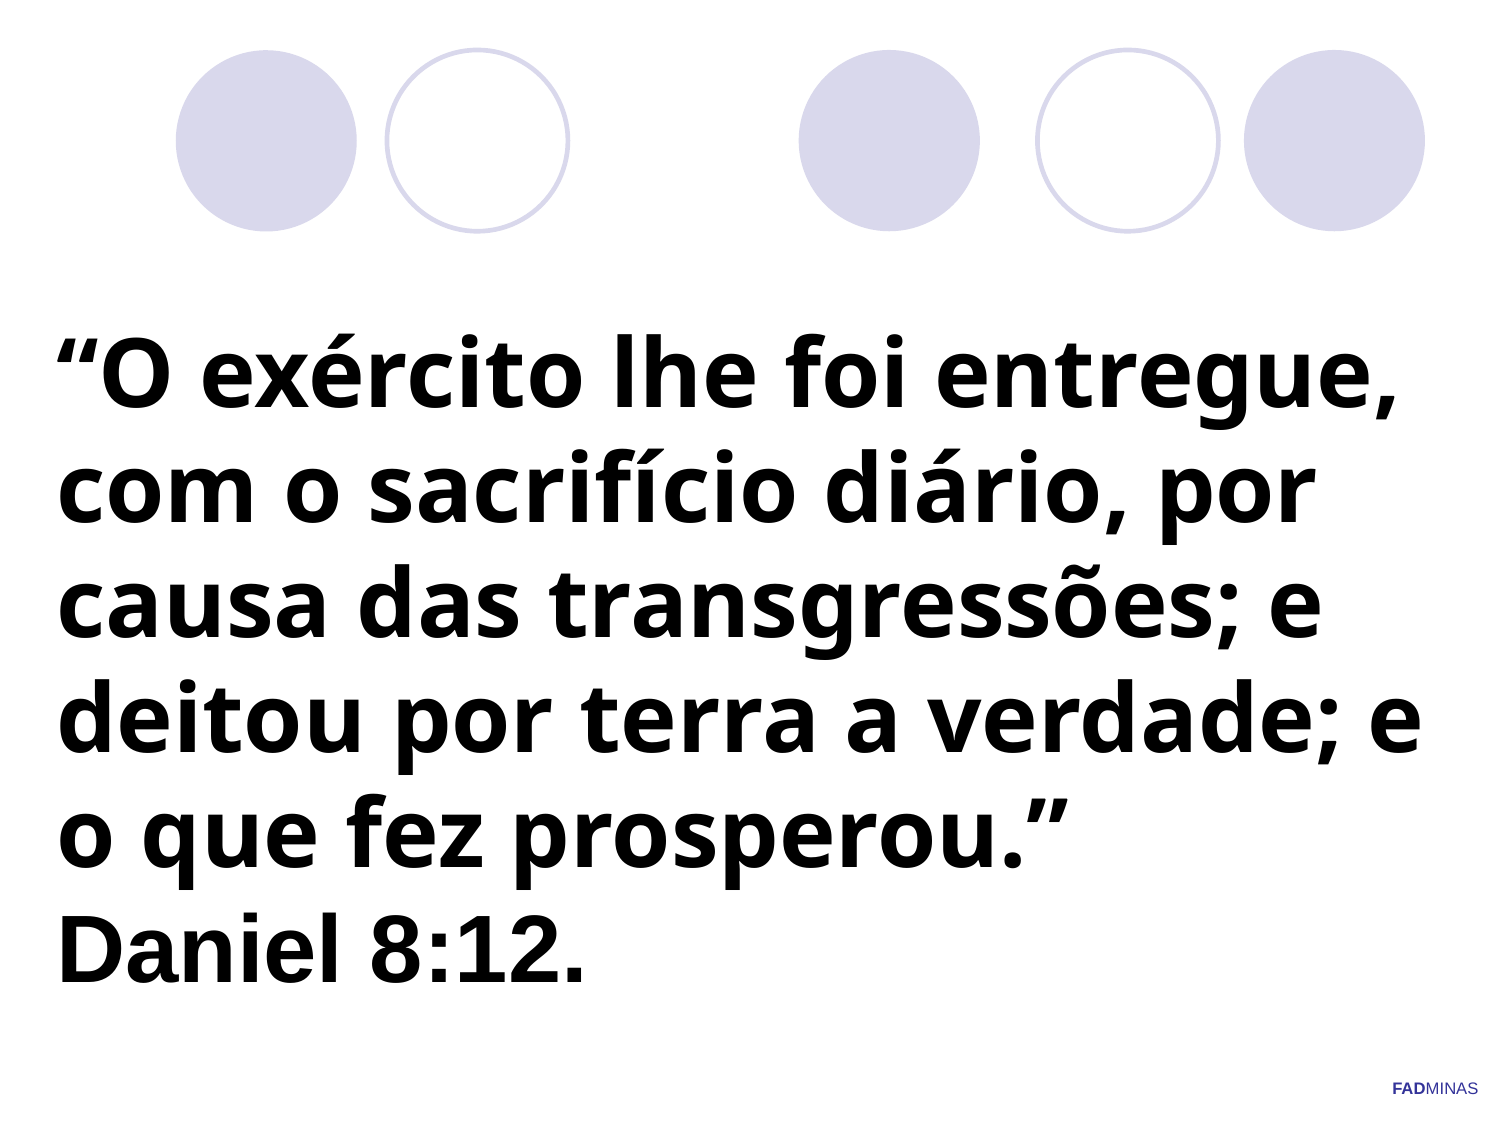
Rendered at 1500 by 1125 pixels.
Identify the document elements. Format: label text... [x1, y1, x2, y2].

title “O exército lhe foi entregue, com o sacrifício diário, por causa das transgressões; e deitou por terra a verdade; e o que fez prosperou.” Daniel 8:12. [41, 243, 1467, 1071]
text_box FADMINAS [1377, 1070, 1494, 1105]
